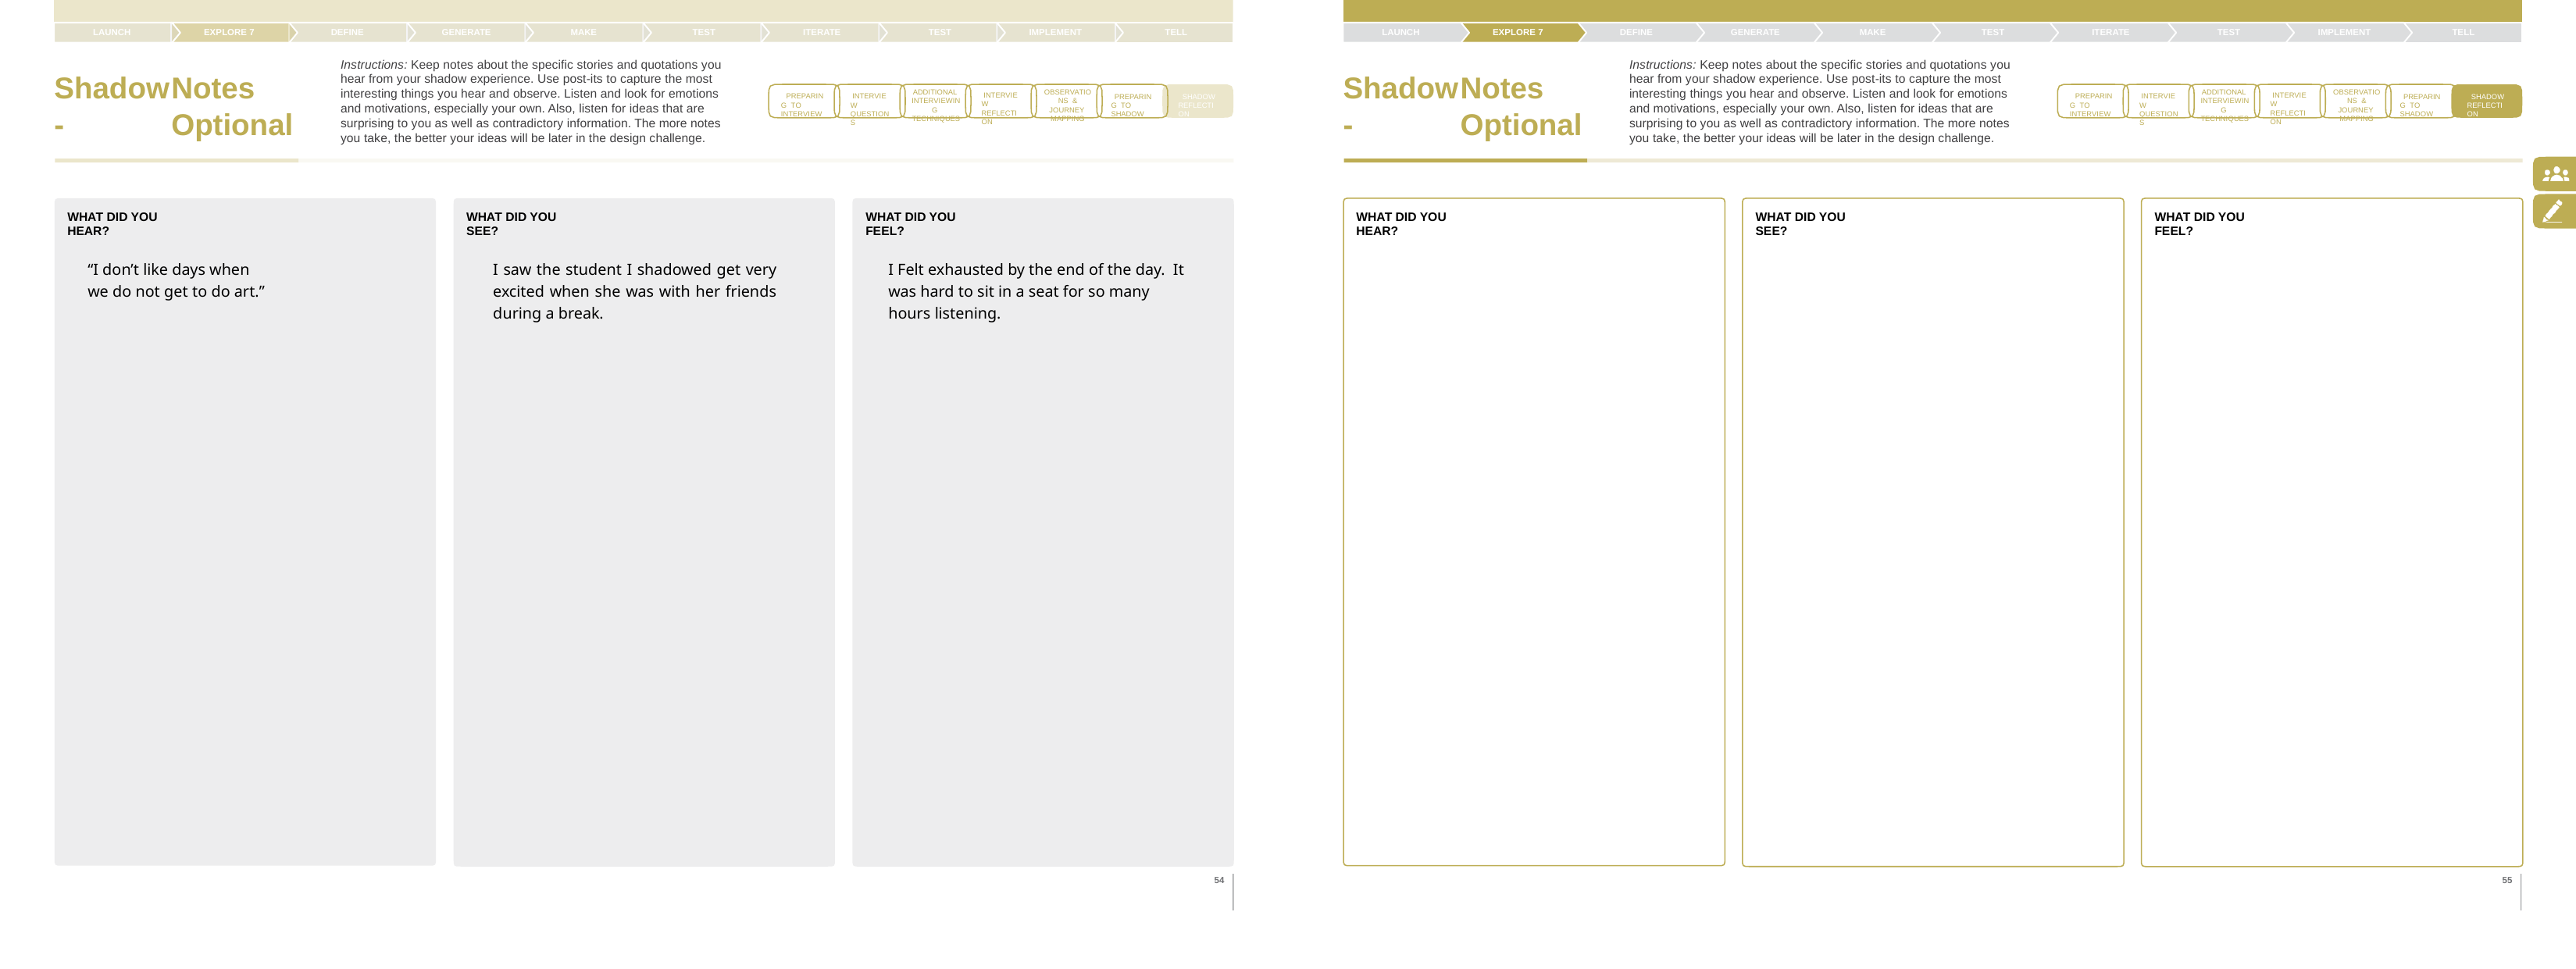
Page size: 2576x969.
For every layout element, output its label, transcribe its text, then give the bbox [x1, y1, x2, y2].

text_box Instructions: Keep notes about the specific stories and quotations you hear from your shadow experience. Use post-its to capture the most interesting things you hear and observe. Listen and look for emotions and motivations, especially your own. Also, listen for ideas that are surprising to you as well as contradictory information. The more notes you take, the better your ideas will be later in the design challenge. [338, 55, 733, 145]
text_box [1343, 198, 1725, 866]
text_box I Felt exhausted by the end of the day. It was hard to sit in a seat for so many hours listening. [887, 255, 1190, 322]
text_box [768, 84, 1234, 119]
text_box [2141, 198, 2523, 867]
text_box [54, 198, 437, 866]
text_box [1742, 198, 2125, 867]
text_box WHAT DID YOU FEEL? [2153, 207, 2284, 238]
text_box WHAT DID YOU SEE? [465, 207, 590, 238]
text_box 54 [1212, 872, 1228, 886]
text_box WHAT DID YOU FEEL? [864, 207, 995, 238]
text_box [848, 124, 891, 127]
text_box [2532, 156, 2576, 229]
text_box WHAT DID YOU SEE? [1754, 207, 1879, 238]
text_box Shadow Notes - Optional [1341, 66, 1596, 142]
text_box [53, 0, 1234, 43]
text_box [55, 158, 1234, 163]
text_box [852, 198, 1234, 867]
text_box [1343, 0, 2523, 43]
text_box I saw the student I shadowed get very excited when she was with her friends during a break. [491, 255, 783, 322]
text_box [453, 198, 835, 867]
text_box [1343, 158, 2523, 163]
text_box WHAT DID YOU HEAR? [1354, 207, 1492, 238]
text_box Shadow Notes - Optional [52, 66, 307, 142]
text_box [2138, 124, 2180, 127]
text_box WHAT DID YOU HEAR? [66, 207, 203, 238]
text_box 55 [2500, 872, 2516, 886]
text_box Instructions: Keep notes about the specific stories and quotations you hear from your shadow experience. Use post-its to capture the most interesting things you hear and observe. Listen and look for emotions and motivations, especially your own. Also, listen for ideas that are surprising to you as well as contradictory information. The more notes you take, the better your ideas will be later in the design challenge. [1628, 55, 2022, 145]
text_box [2057, 84, 2523, 119]
text_box “I don’t like days when we do not get to do art.” [86, 255, 280, 301]
